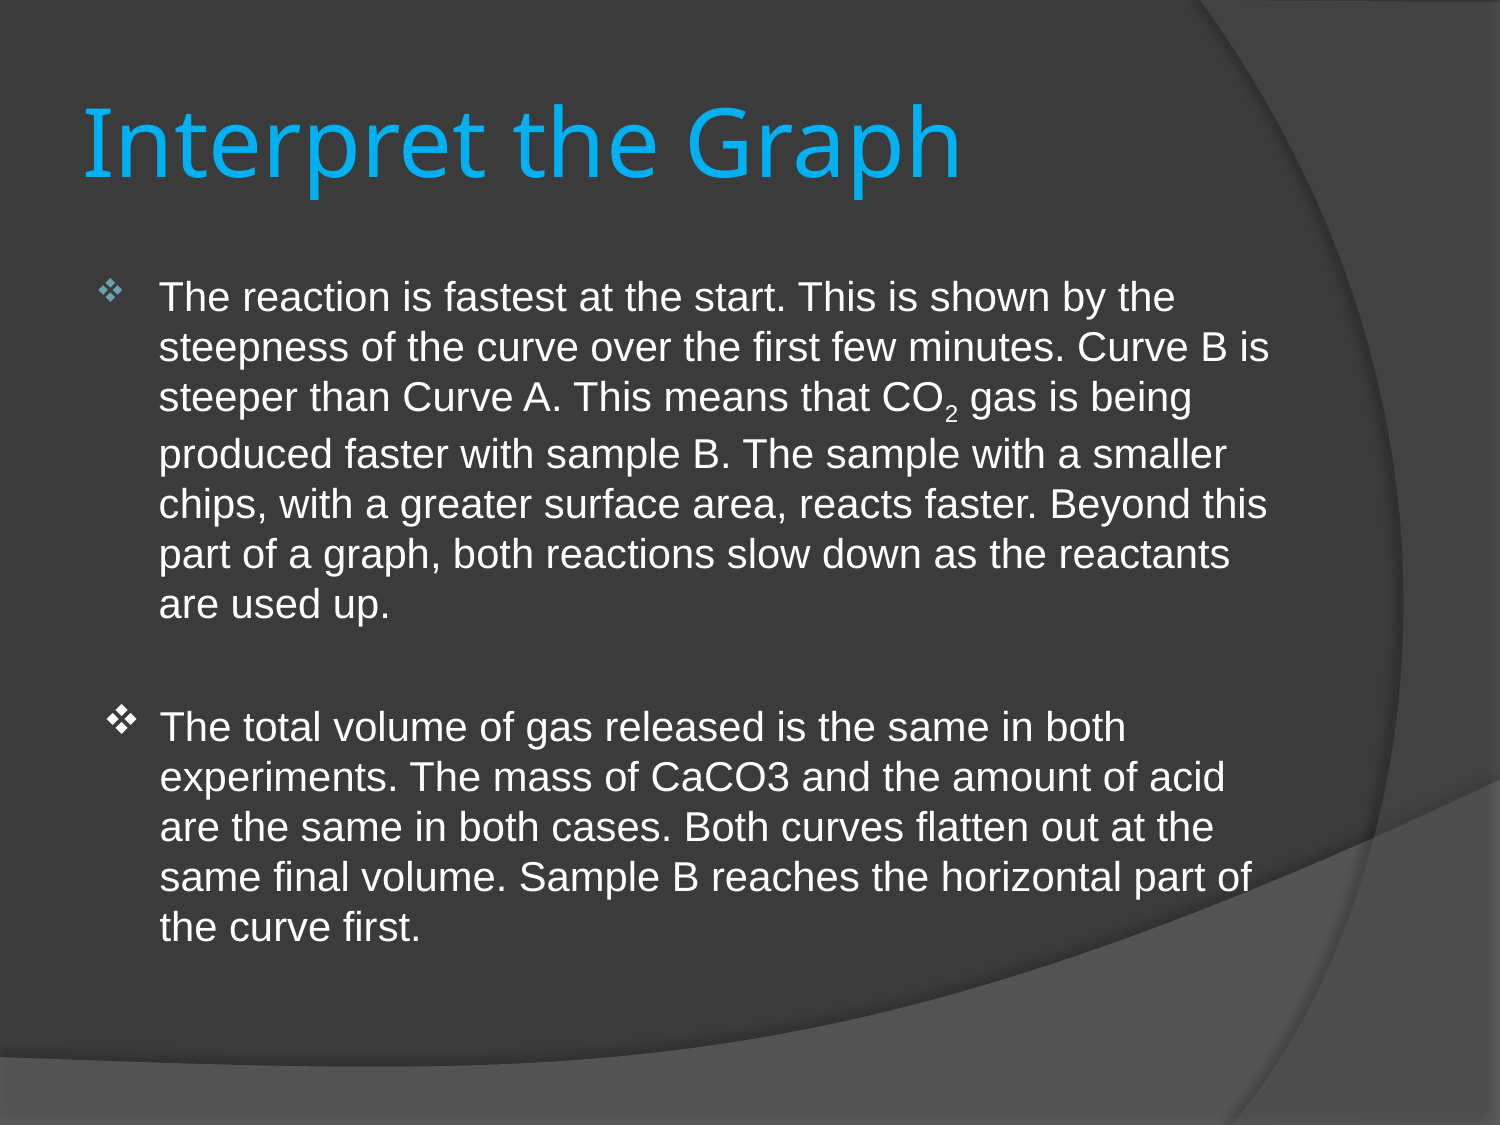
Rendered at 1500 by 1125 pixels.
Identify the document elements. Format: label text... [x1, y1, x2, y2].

title Interpret the Graph [75, 45, 1300, 233]
list The reaction is fastest at the start. This is shown by the steepness of the curve over the first few minutes. Curve B is steeper than Curve A. This means that CO2 gas is being produced faster with sample B. The sample with a smaller chips, with a greater surface area, reacts faster. Beyond this part of a graph, both reactions slow down as the reactants are used up. [75, 262, 1300, 539]
text_box The total volume of gas released is the same in both experiments. The mass of CaCO3 and the amount of acid are the same in both cases. Both curves flatten out at the same final volume. Sample B reaches the horizontal part of the curve first. [88, 692, 1270, 1003]
